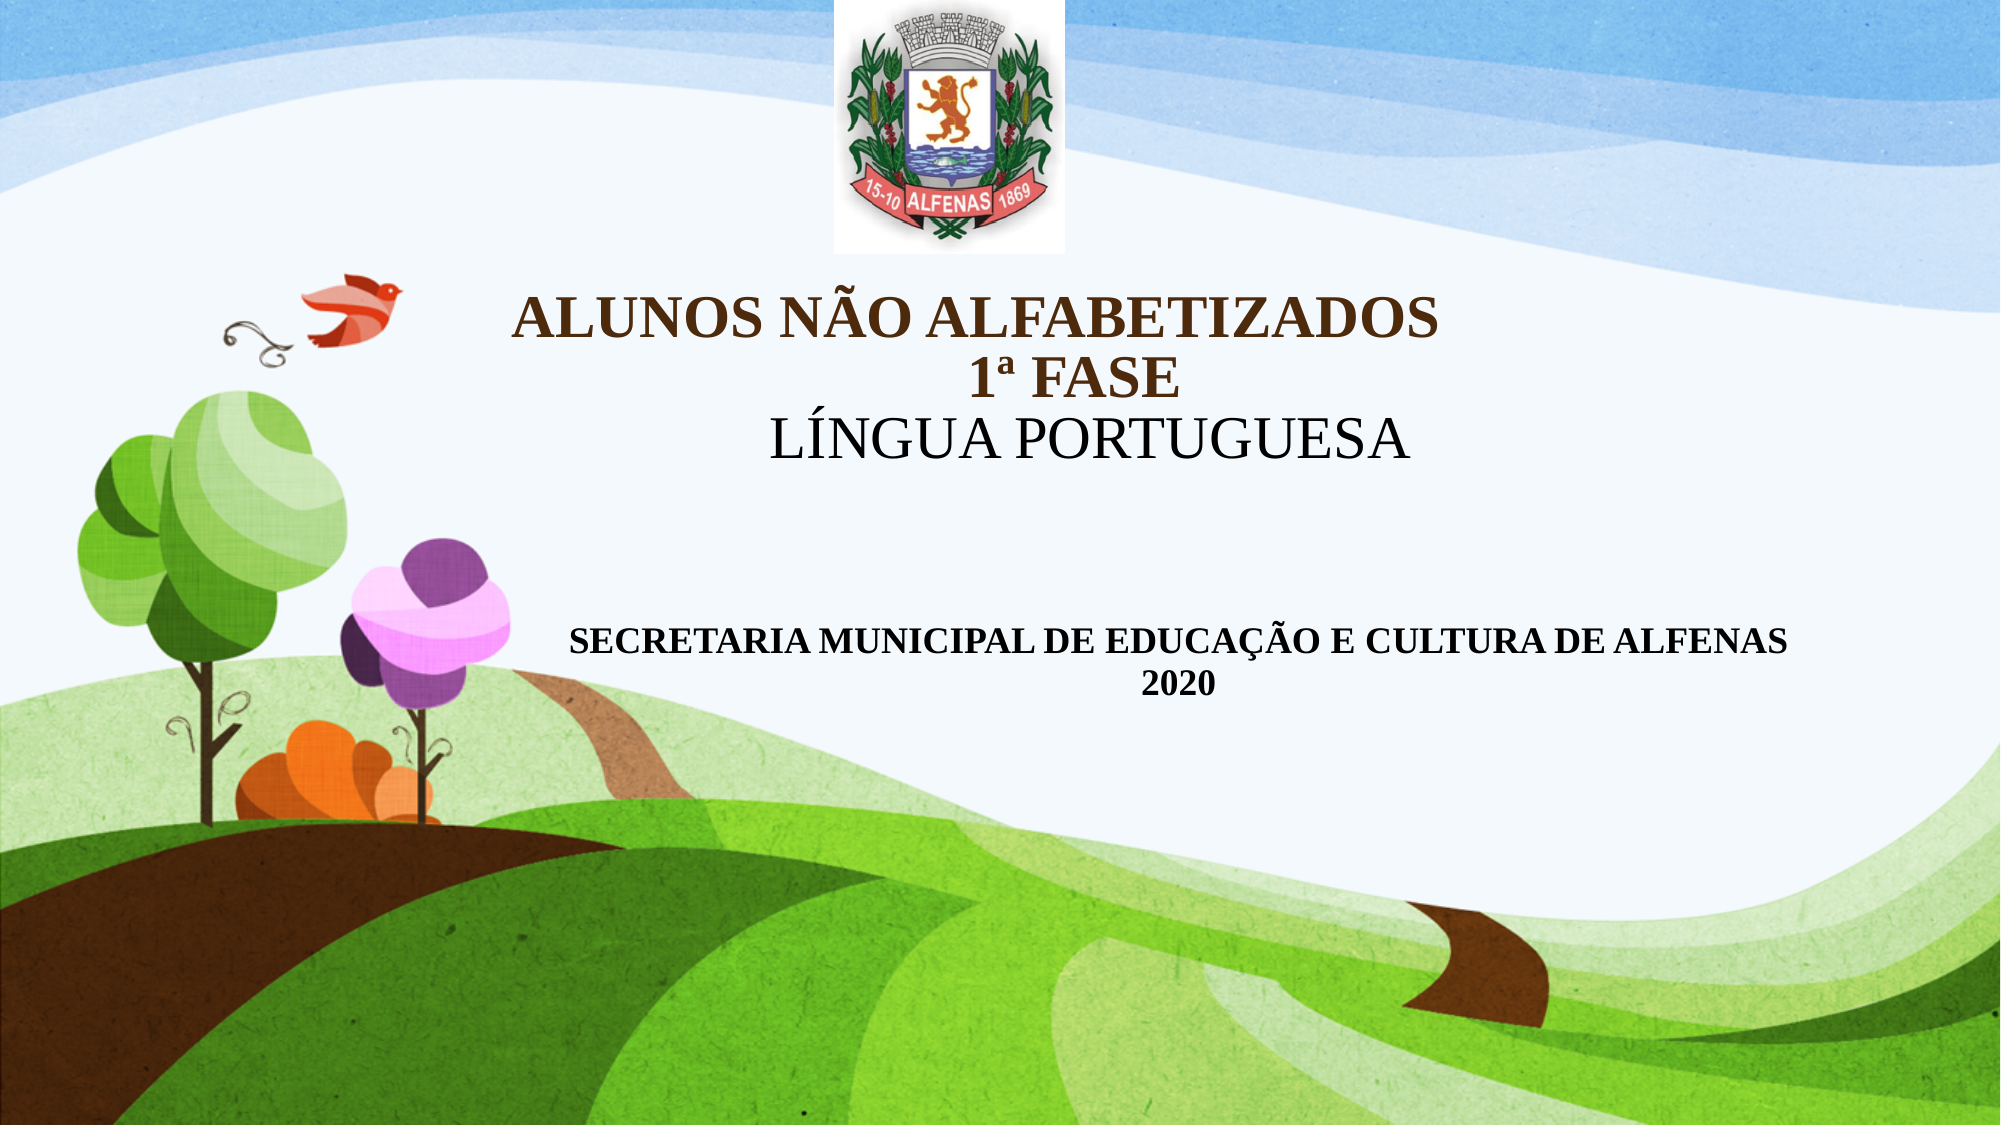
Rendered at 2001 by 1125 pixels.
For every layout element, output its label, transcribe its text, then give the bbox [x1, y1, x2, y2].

subtitle SECRETARIA MUNICIPAL DE EDUCAÇÃO E CULTURA DE ALFENAS 2020 [532, 612, 1825, 763]
picture [0, 0, 2001, 1125]
title ALUNOS NÃO ALFABETIZADOS 1ª FASE LÍNGUA PORTUGUESA [496, 279, 2000, 579]
